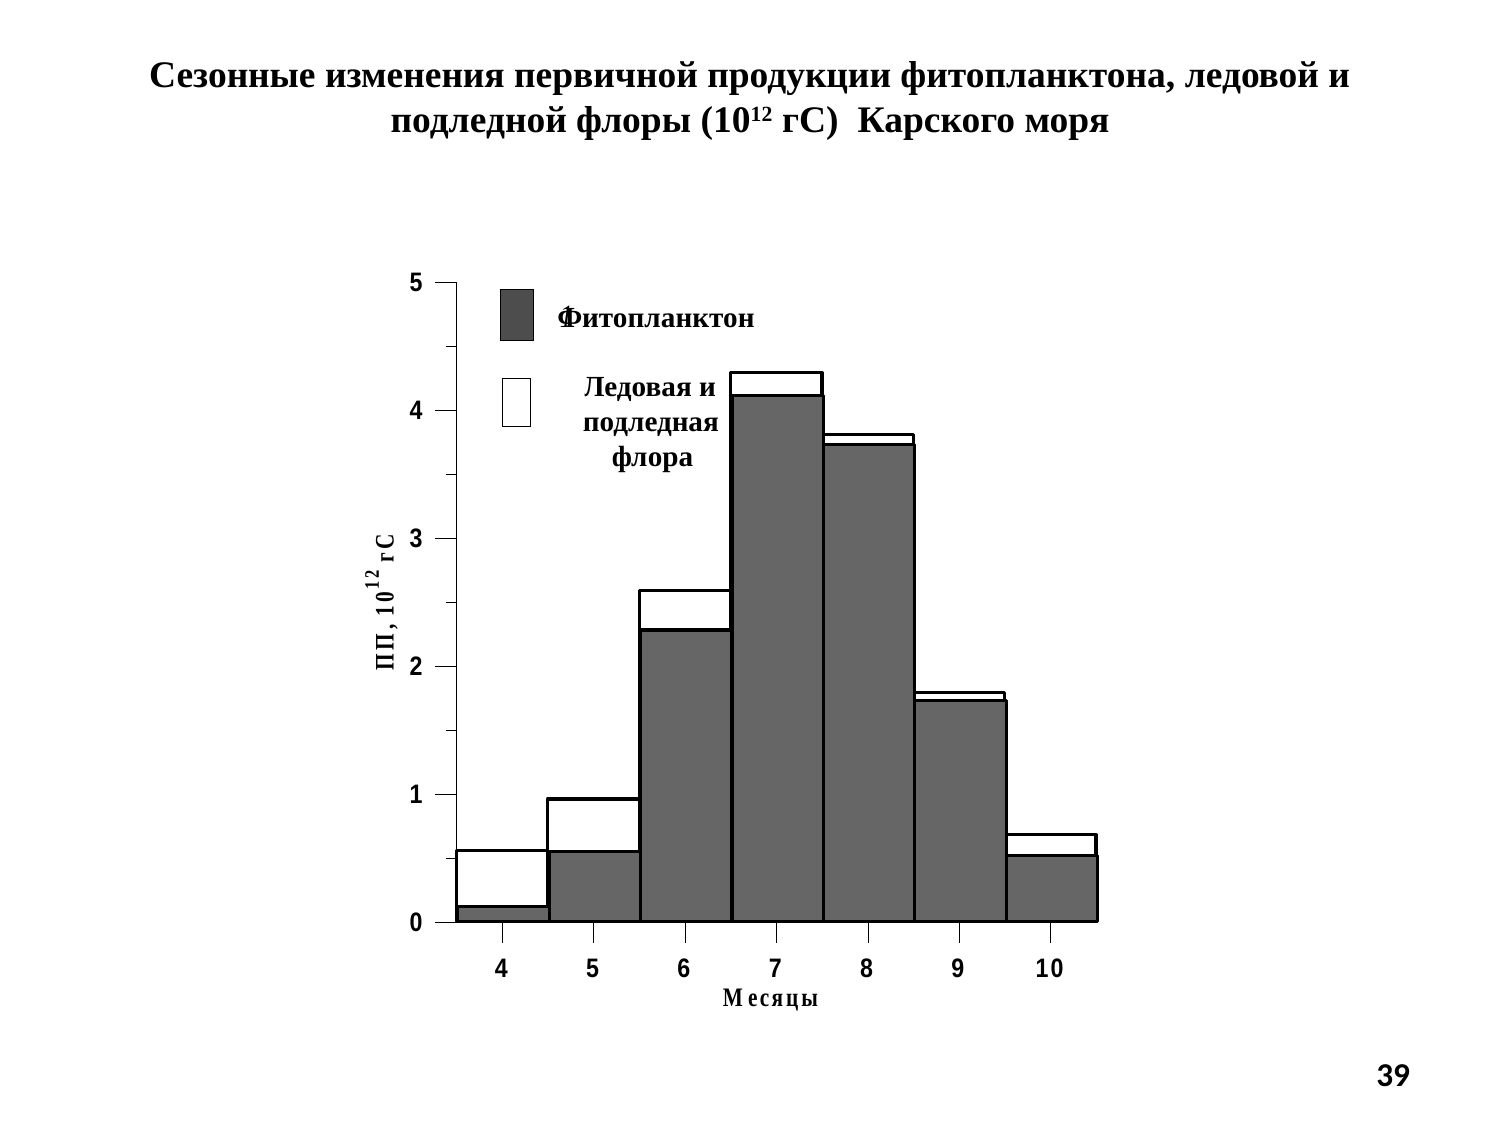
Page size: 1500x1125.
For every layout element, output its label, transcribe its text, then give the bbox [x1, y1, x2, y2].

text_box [359, 266, 1100, 1013]
text_box Сезонные изменения первичной продукции фитопланктона, ледовой и подледной флоры (1012 гС) Карского моря [76, 42, 1424, 148]
slide_number 39 [1074, 1042, 1425, 1103]
